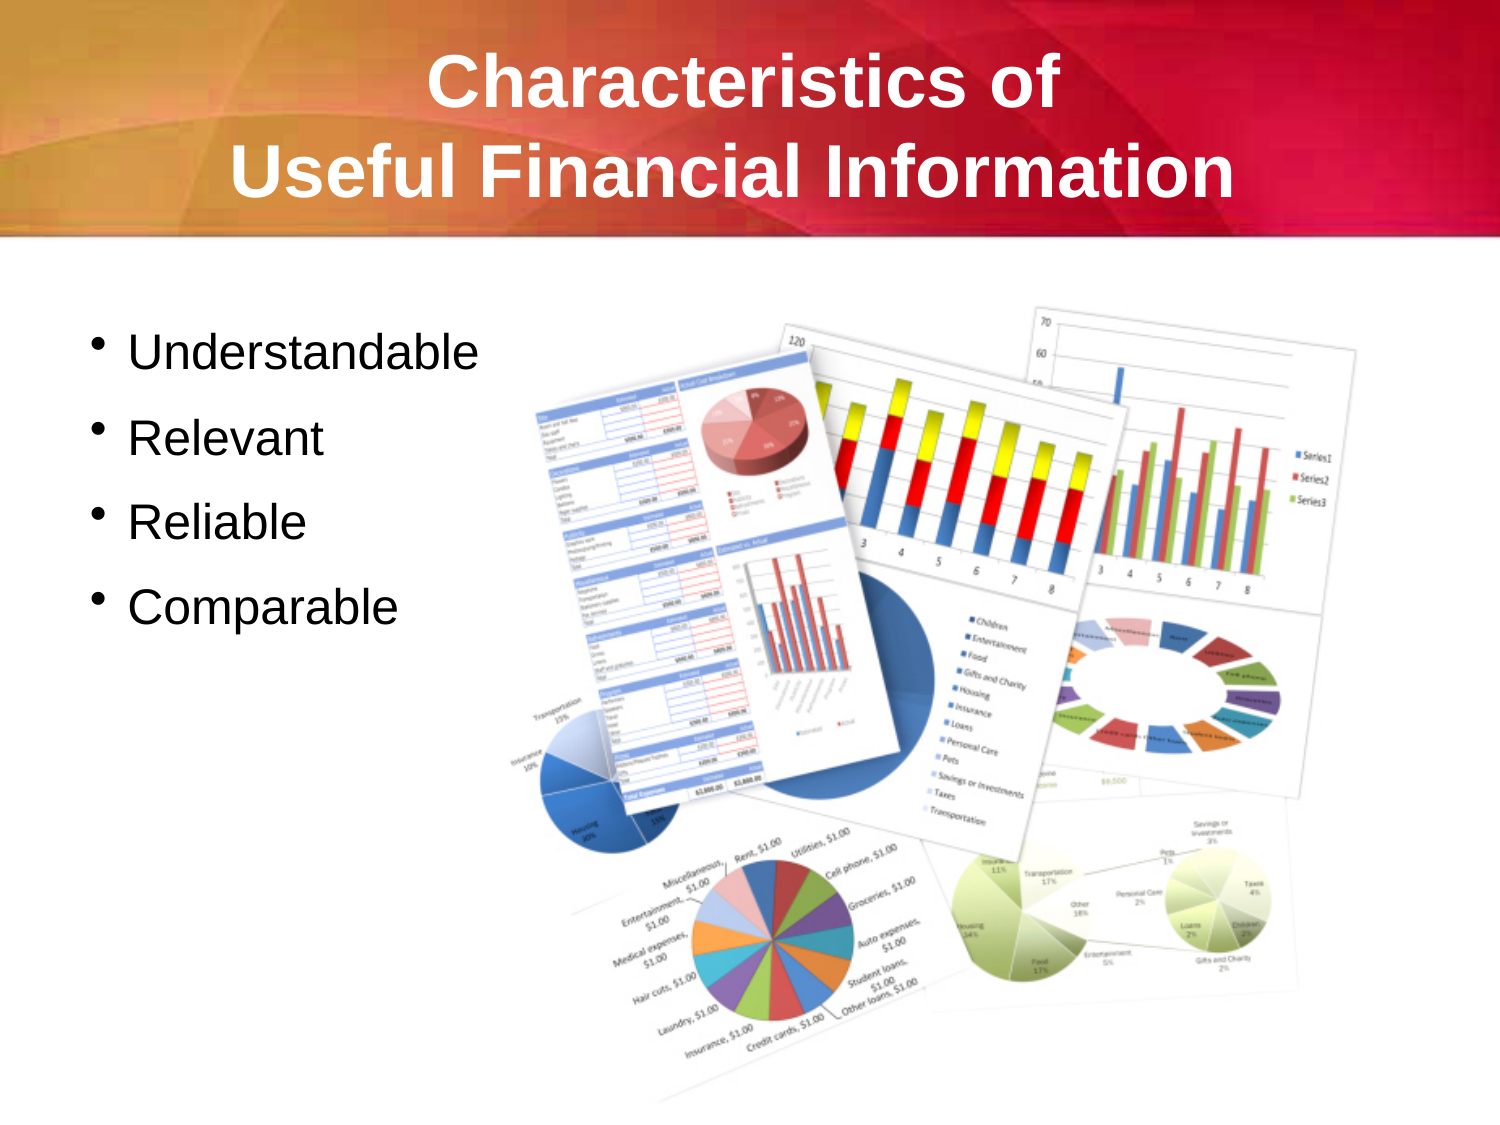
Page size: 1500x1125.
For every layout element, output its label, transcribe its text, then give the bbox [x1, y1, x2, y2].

text_box Understandable Relevant Reliable Comparable [74, 312, 447, 643]
text_box Characteristics of Useful Financial Information [74, 24, 1413, 220]
picture [0, 0, 1500, 1125]
